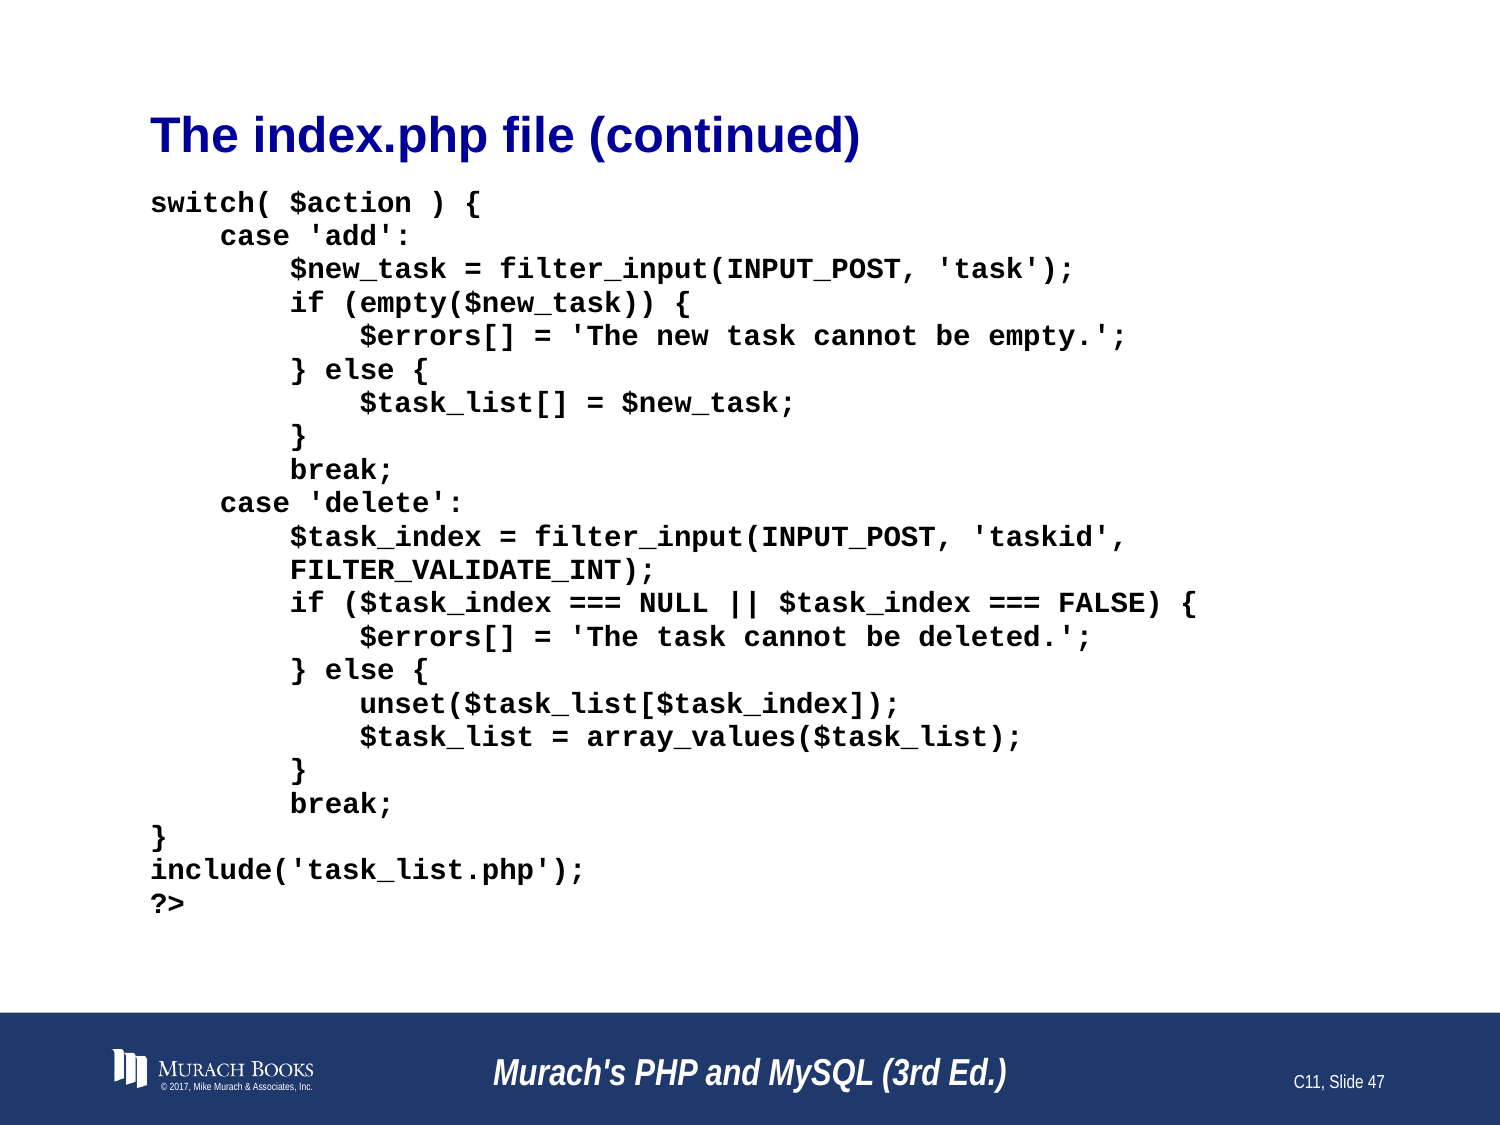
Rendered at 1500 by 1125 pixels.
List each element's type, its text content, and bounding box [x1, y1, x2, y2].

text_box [149, 187, 1346, 1044]
footer © 2017, Mike Murach & Associates, Inc. [12, 1025, 463, 1100]
slide_number C11, Slide 47 [1087, 1025, 1400, 1100]
slide_number Murach's PHP and MySQL (3rd Ed.) [463, 1052, 1050, 1100]
title The index.php file (continued) [150, 101, 1350, 163]
